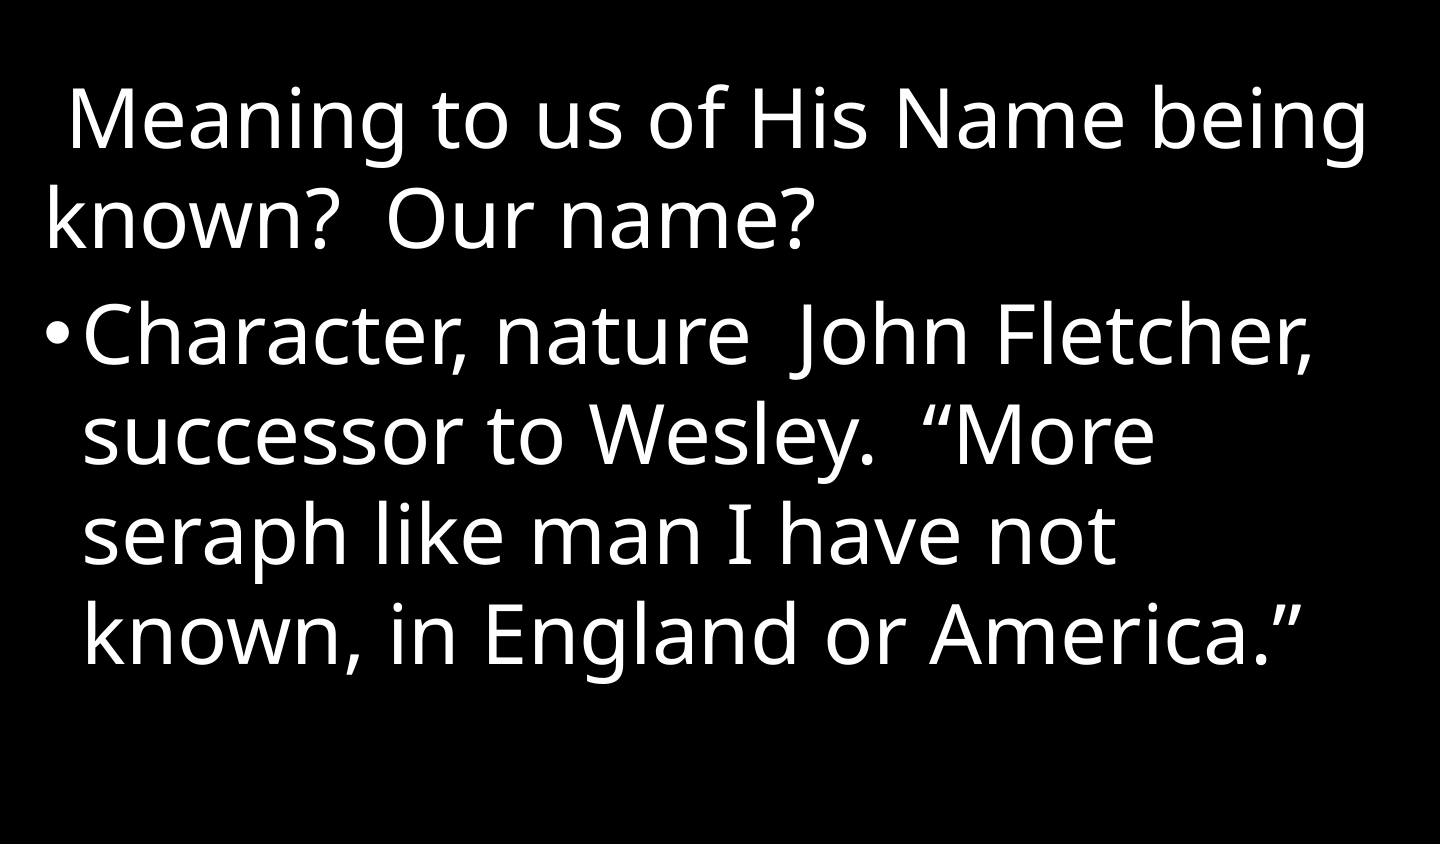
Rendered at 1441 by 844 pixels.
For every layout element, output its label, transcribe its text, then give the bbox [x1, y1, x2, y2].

subtitle Meaning to us of His Name being known? Our name? Character, nature John Fletcher, successor to Wesley. “More seraph like man I have not known, in England or America.” [32, 59, 1408, 844]
